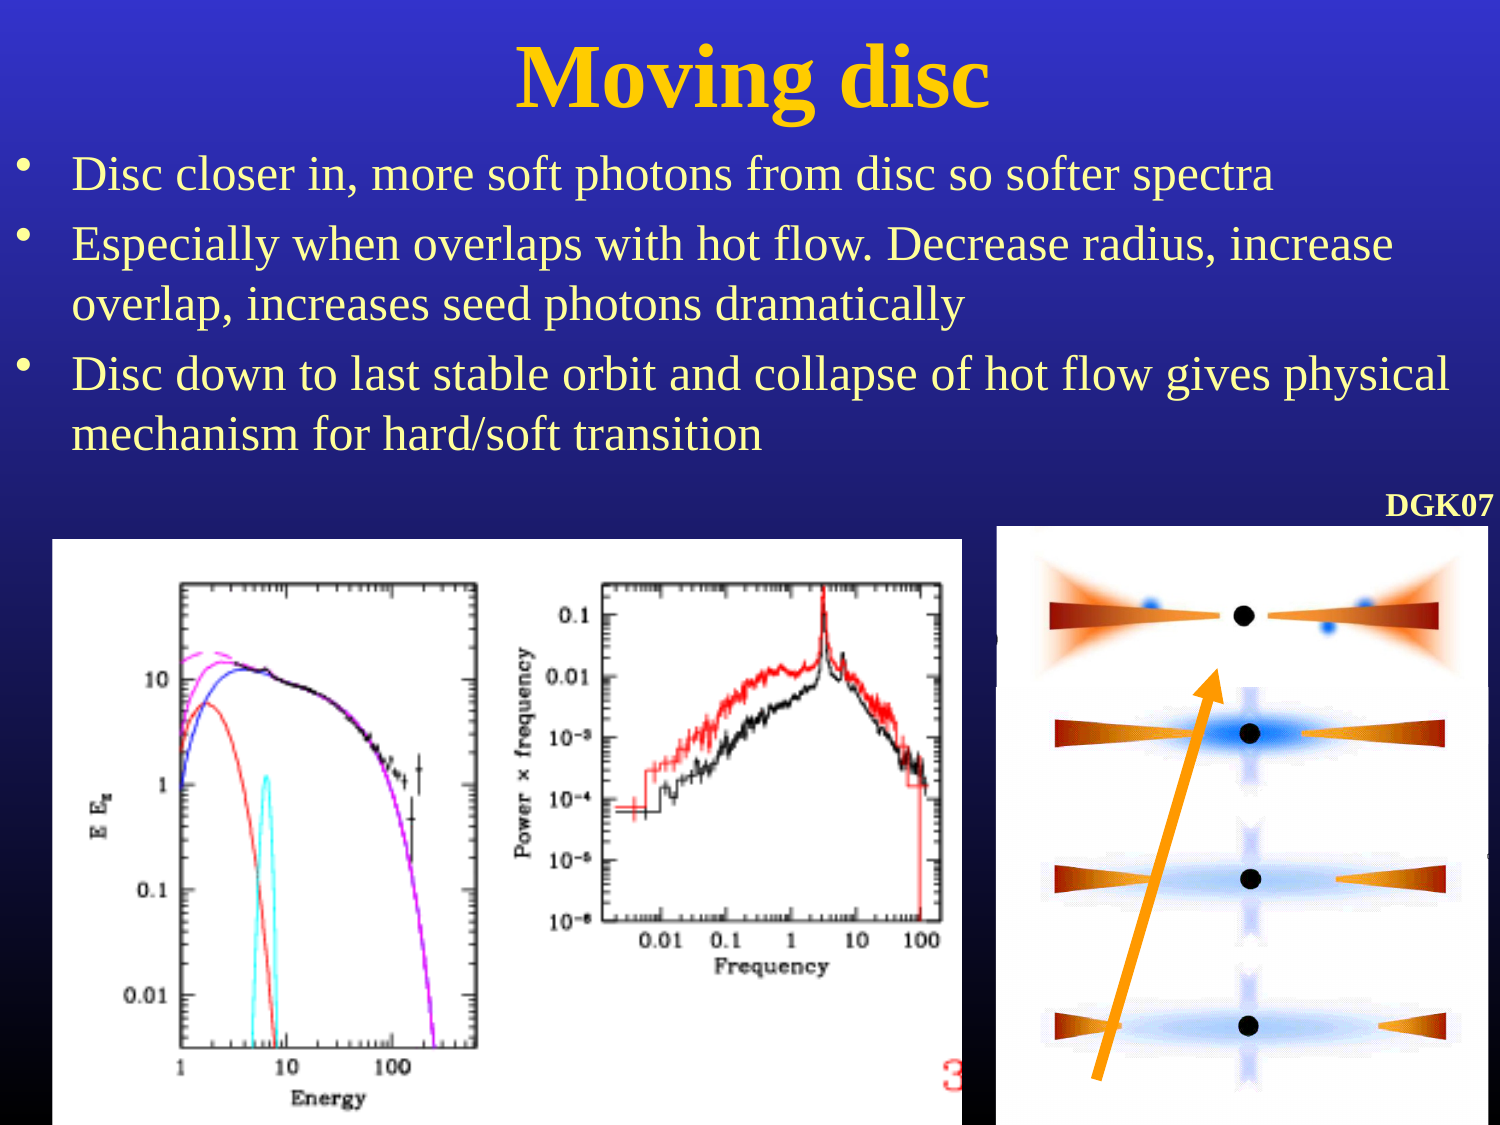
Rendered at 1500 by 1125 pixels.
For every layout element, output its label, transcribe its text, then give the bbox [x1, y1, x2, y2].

text_box Moving disc [116, 0, 1392, 133]
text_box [995, 474, 1500, 1125]
list Disc closer in, more soft photons from disc so softer spectra Especially when overlaps with hot flow. Decrease radius, increase overlap, increases seed photons dramatically Disc down to last stable orbit and collapse of hot flow gives physical mechanism for hard/soft transition [0, 133, 1500, 981]
picture [52, 538, 963, 1125]
